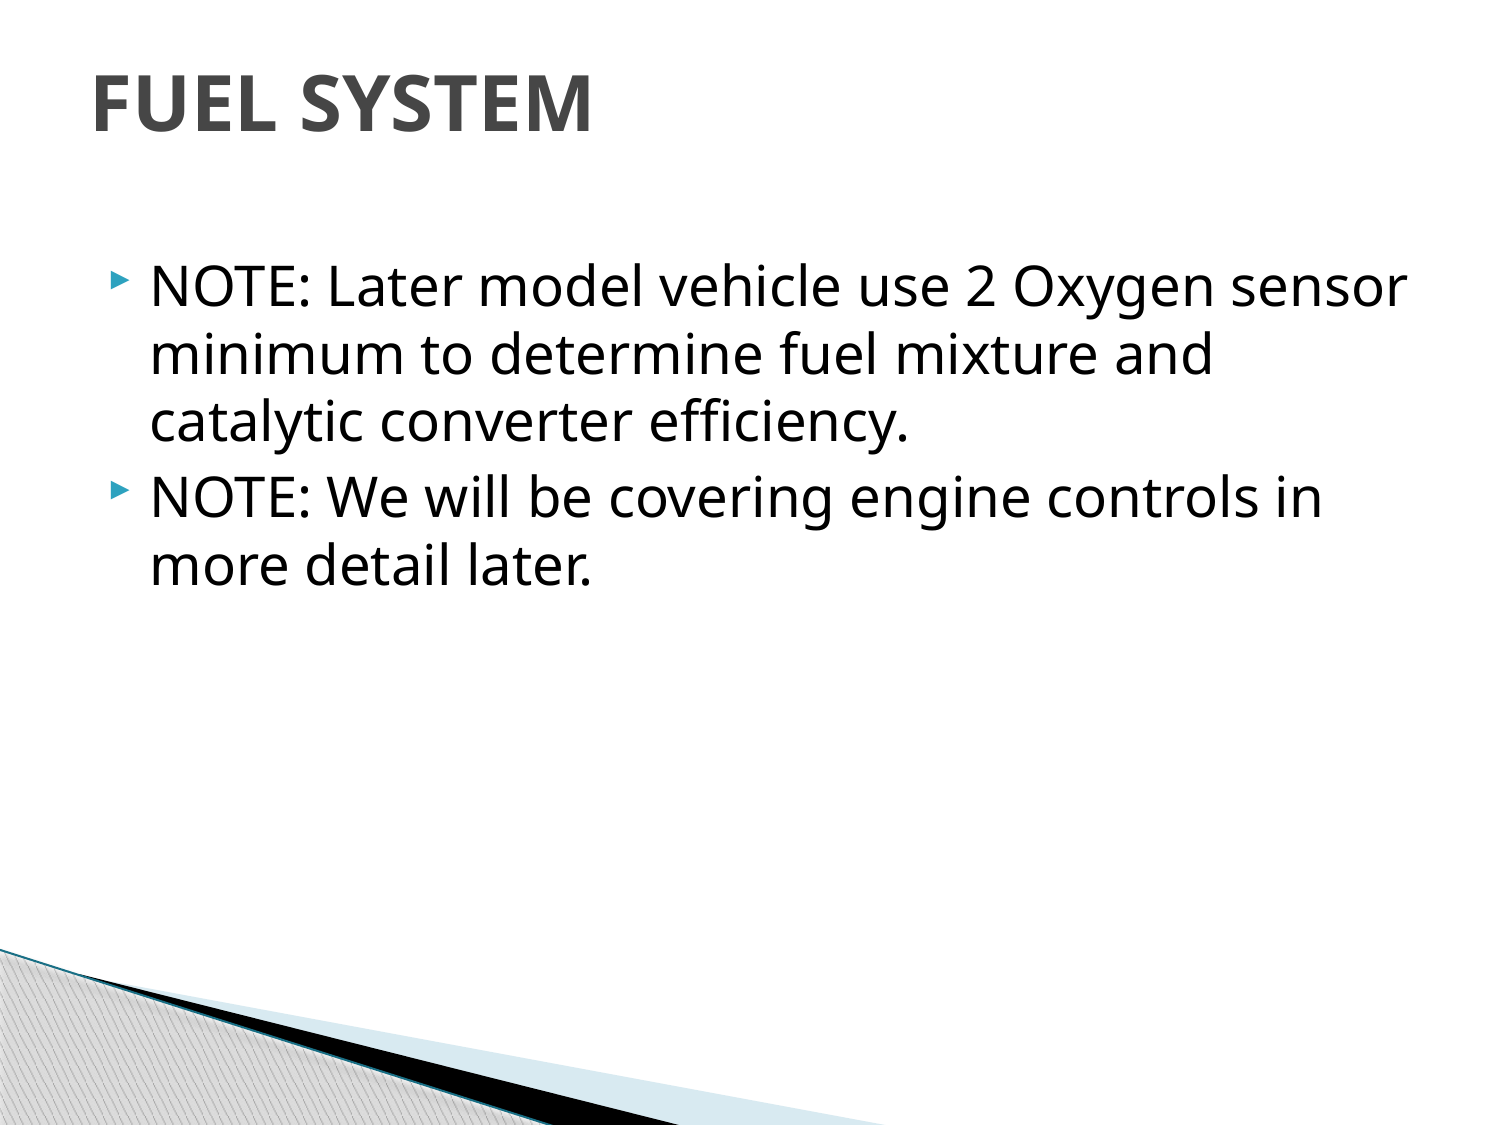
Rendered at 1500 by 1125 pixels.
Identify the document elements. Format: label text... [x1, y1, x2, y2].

list NOTE: Later model vehicle use 2 Oxygen sensor minimum to determine fuel mixture and catalytic converter efficiency. NOTE: We will be covering engine controls in more detail later. [75, 243, 1425, 986]
title FUEL SYSTEM [75, 45, 1425, 233]
